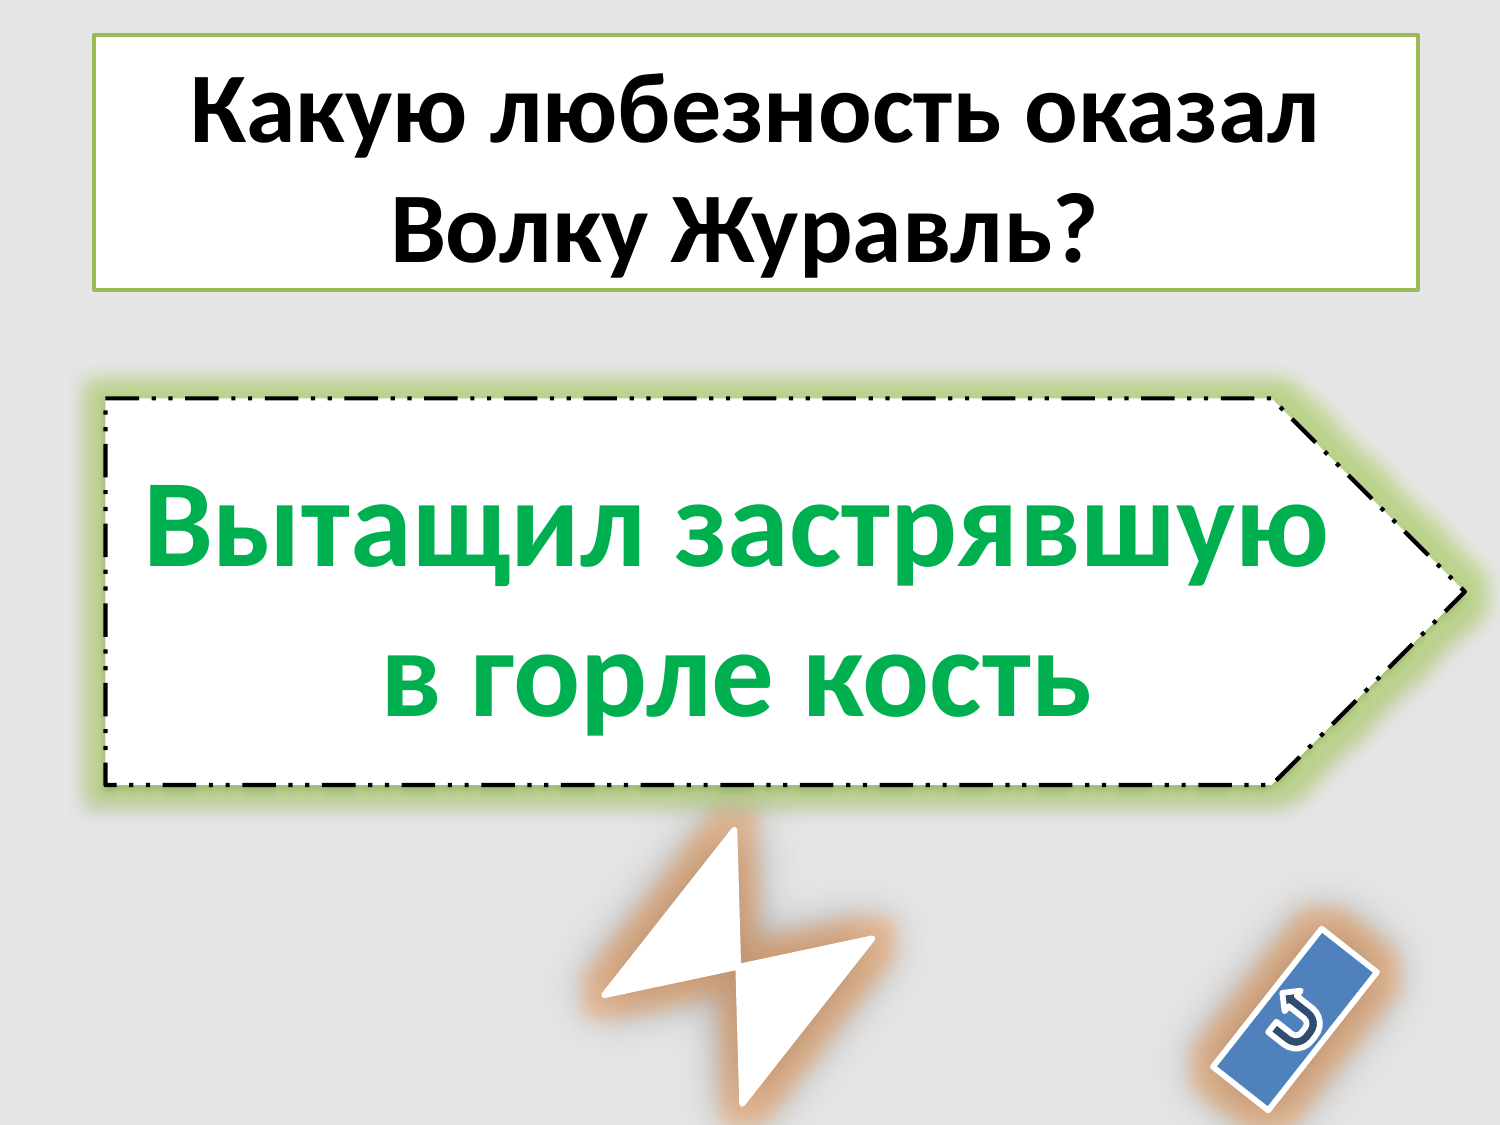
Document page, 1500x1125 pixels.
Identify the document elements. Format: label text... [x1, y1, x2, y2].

text_box Какую любезность оказал Волку Журавль? [92, 33, 1420, 292]
text_box Вытащил застрявшую в горле кость [103, 396, 1467, 788]
text_box [1210, 926, 1380, 1113]
text_box [602, 827, 875, 1107]
